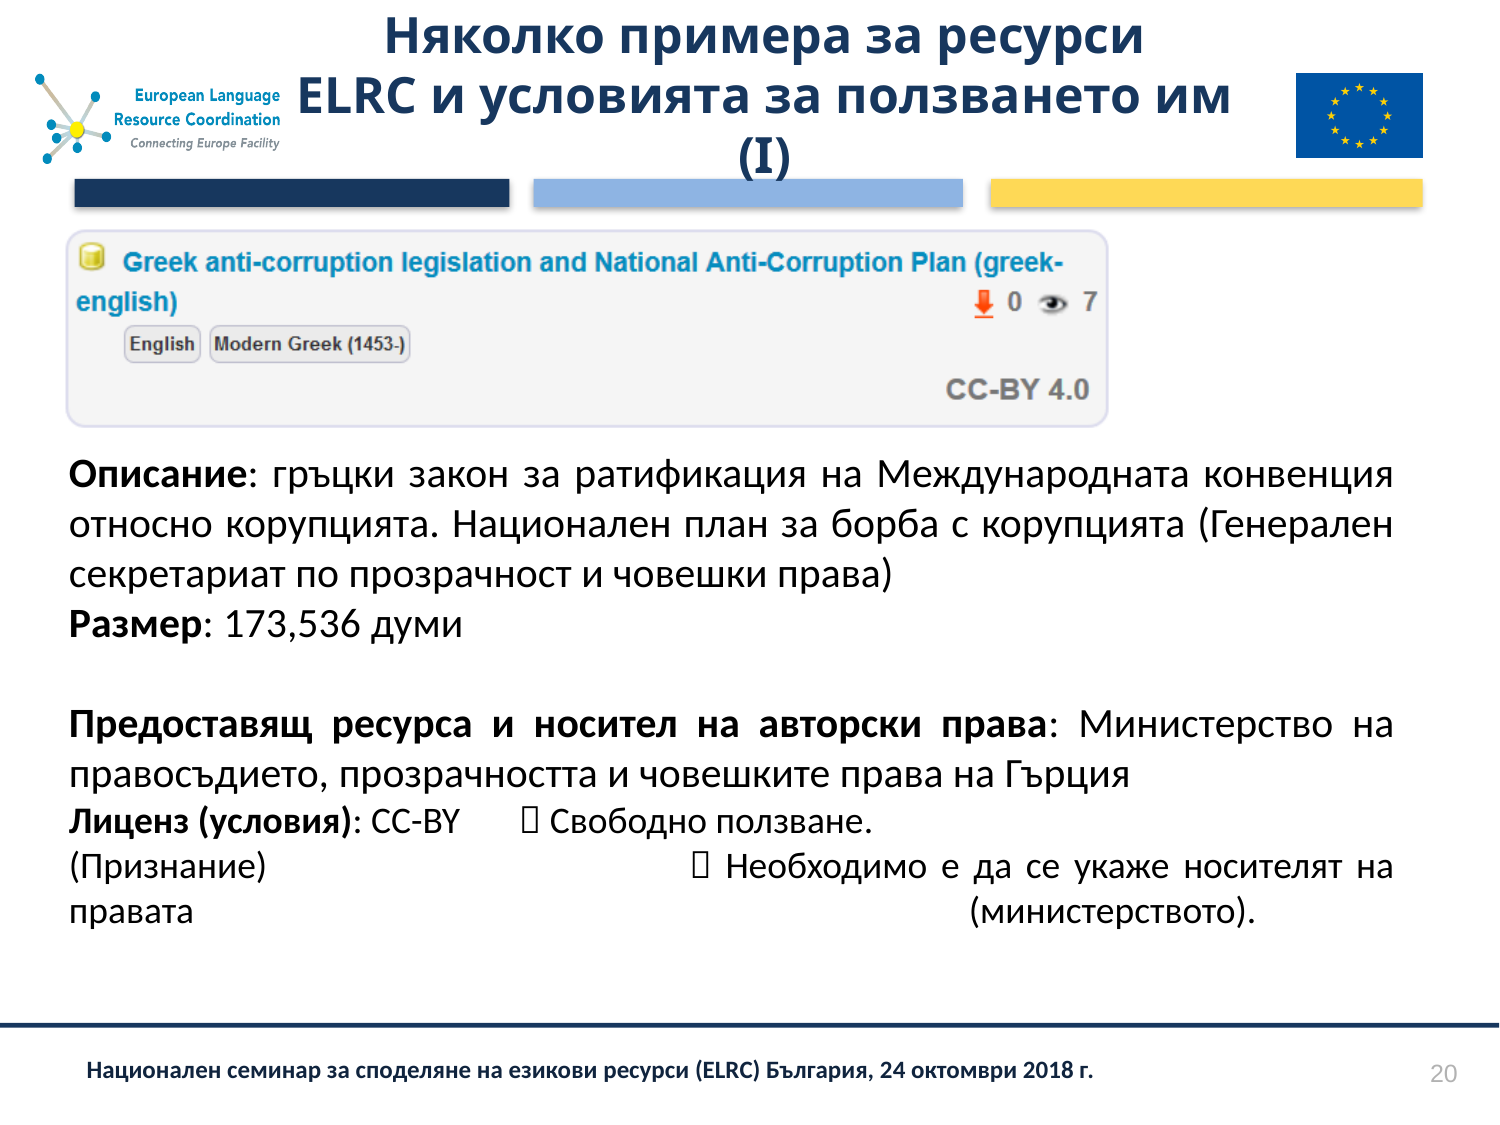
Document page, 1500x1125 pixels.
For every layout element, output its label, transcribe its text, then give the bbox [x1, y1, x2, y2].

title Няколко примера за ресурси ELRC и условията за ползването им (I) [292, 24, 1238, 163]
picture [35, 73, 280, 164]
slide_number 20 [1123, 1042, 1474, 1103]
text_box Описание: гръцки закон за ратификация на Международната конвенция относно корупцията. Национален план за борба с корупцията (Генерален секретариат по прозрачност и човешки права) Размер: 173,536 думи Предоставящ ресурса и носител на авторски права: Министерство на правосъдието, прозрачността и човешките права на Гърция Лиценз (условия): CC-BY  Свободно ползване. (Признание)  Необходимо е да се укаже носителят на правата (министерството). [54, 438, 1410, 939]
picture [1296, 73, 1423, 158]
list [53, 216, 1124, 456]
